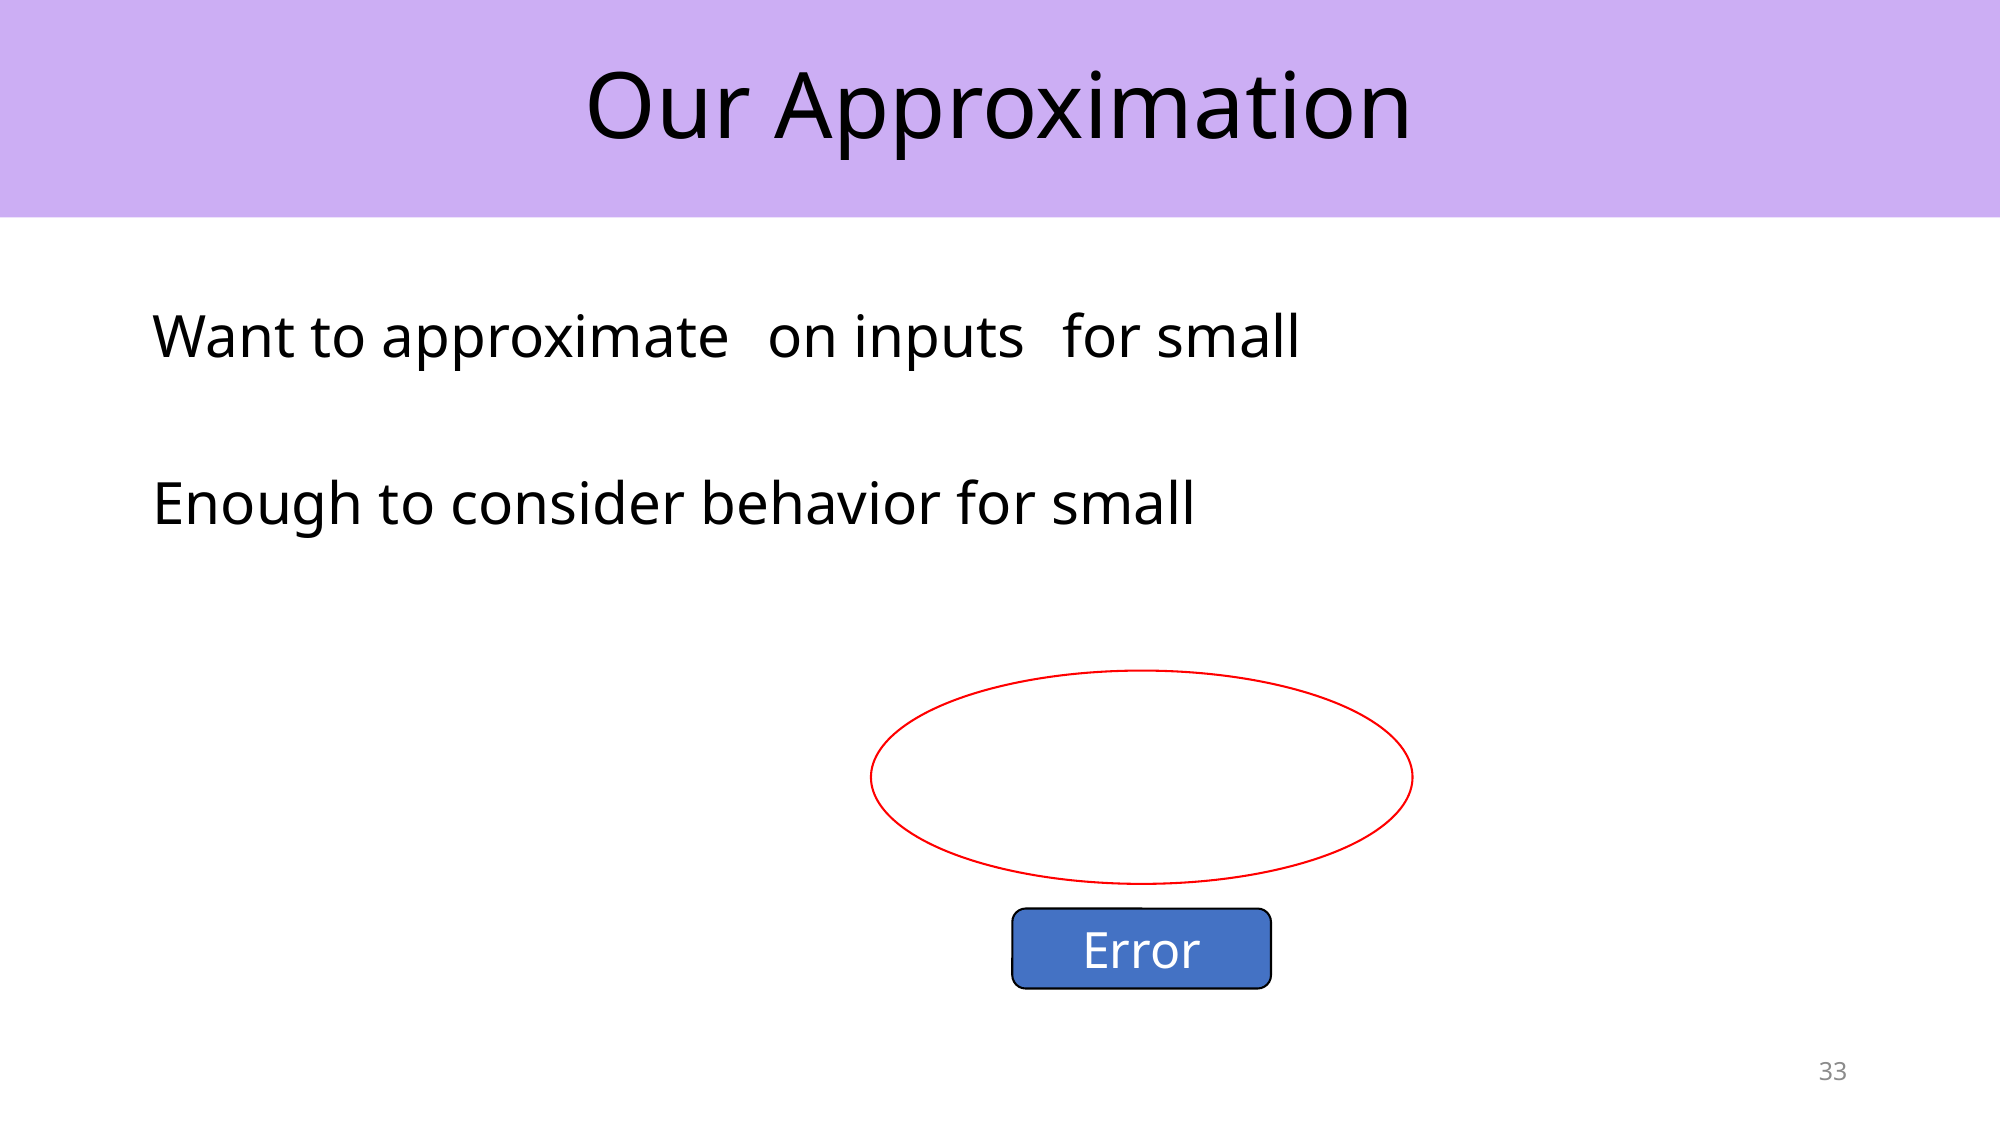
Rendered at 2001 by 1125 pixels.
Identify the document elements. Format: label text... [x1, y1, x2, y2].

slide_number 33 [1412, 1042, 1863, 1103]
text_box [869, 669, 1414, 885]
text_box Error [1011, 907, 1273, 990]
text_box Our Approximation [0, 0, 2000, 218]
